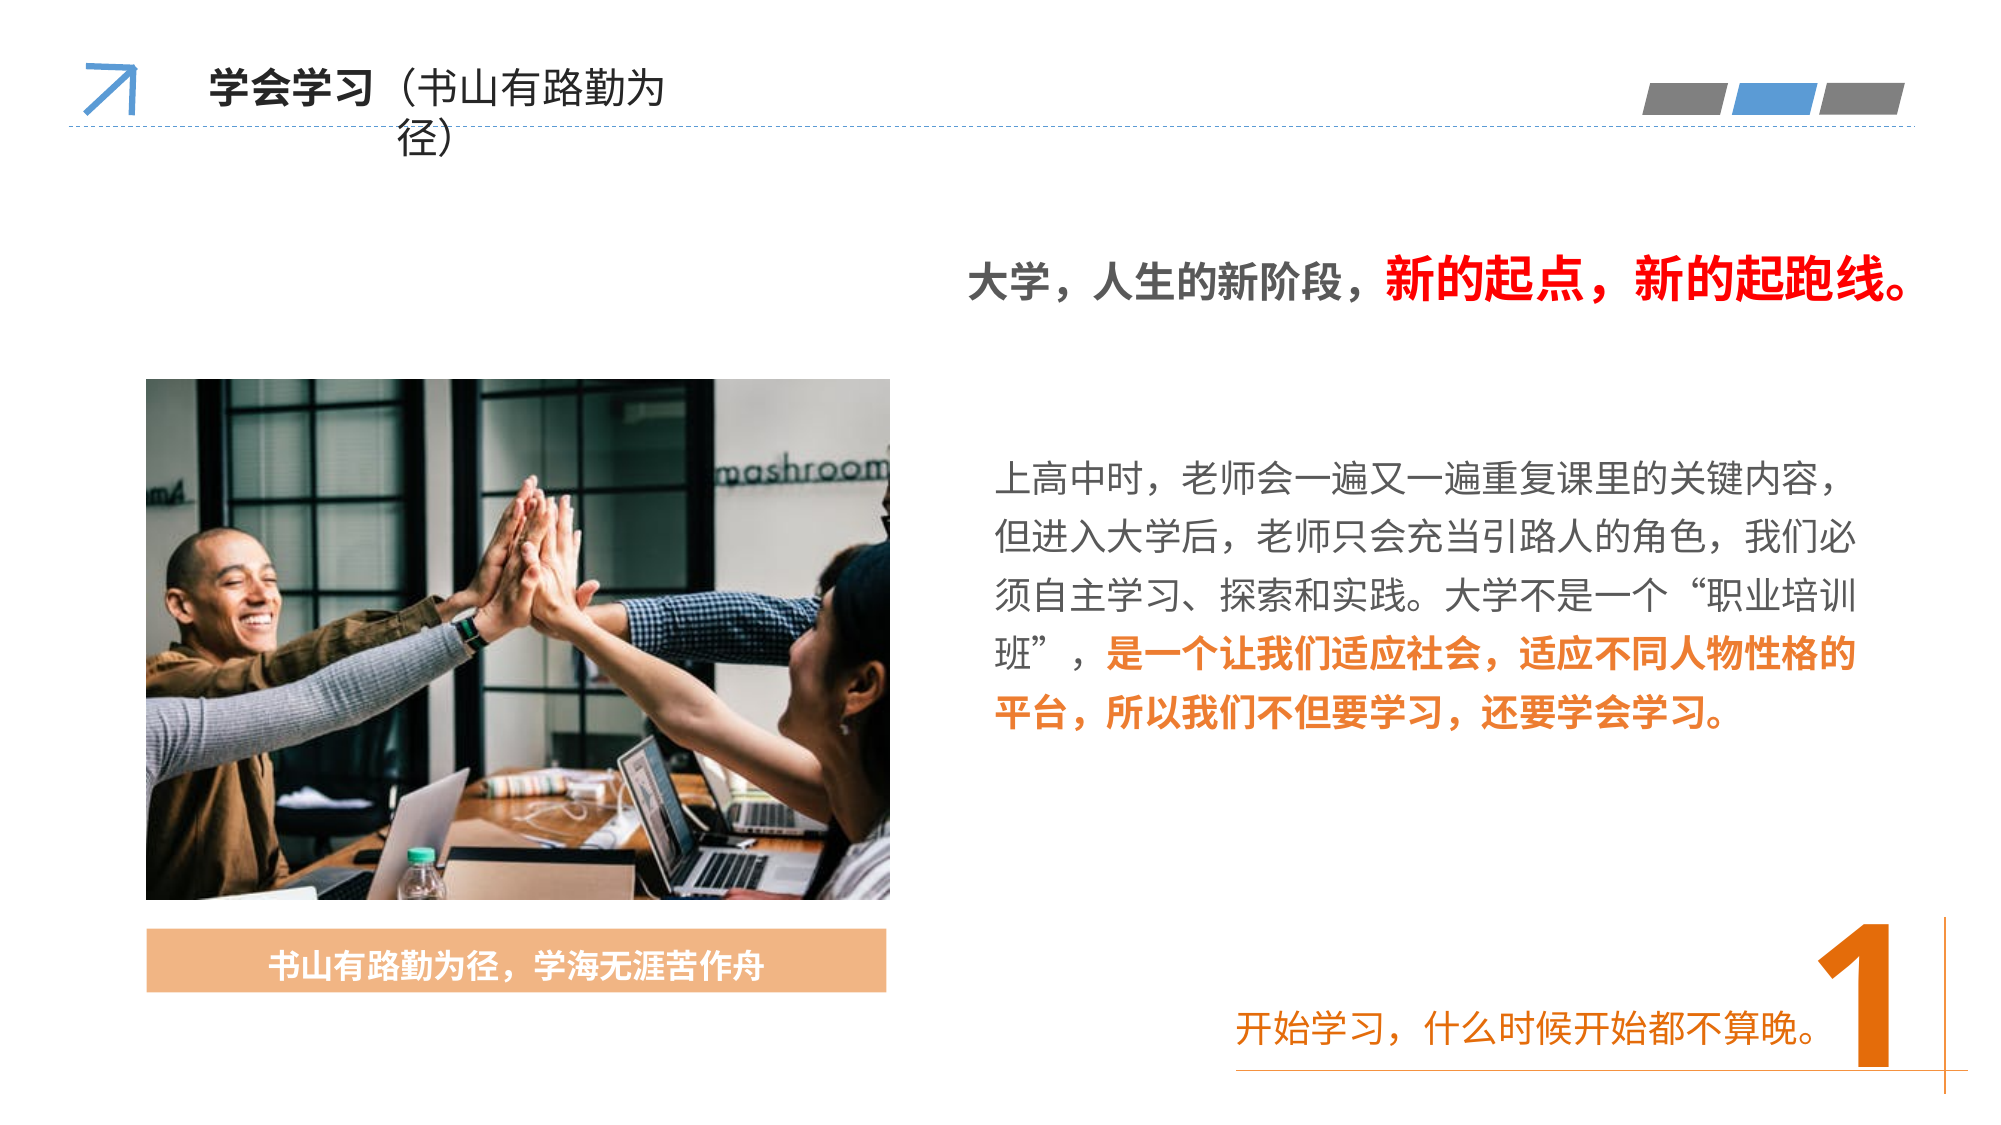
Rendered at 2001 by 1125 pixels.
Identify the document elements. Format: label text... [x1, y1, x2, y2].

text_box 上高中时，老师会一遍又一遍重复课里的关键内容，但进入大学后，老师只会充当引路人的角色，我们必须自主学习、探索和实践。大学不是一个“职业培训班”，是一个让我们适应社会，适应不同人物性格的平台，所以我们不但要学习，还要学会学习。 [979, 433, 1884, 741]
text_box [75, 55, 145, 124]
text_box [1817, 81, 1907, 116]
picture [146, 379, 890, 900]
text_box [1730, 82, 1819, 116]
text_box 书山有路勤为径，学海无涯苦作舟 [146, 928, 887, 993]
text_box 学会学习（书山有路勤为径） [148, 51, 728, 124]
text_box [1640, 82, 1730, 116]
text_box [1082, 860, 1969, 1118]
text_box 大学，人生的新阶段，新的起点，新的起跑线。 [952, 222, 1909, 316]
